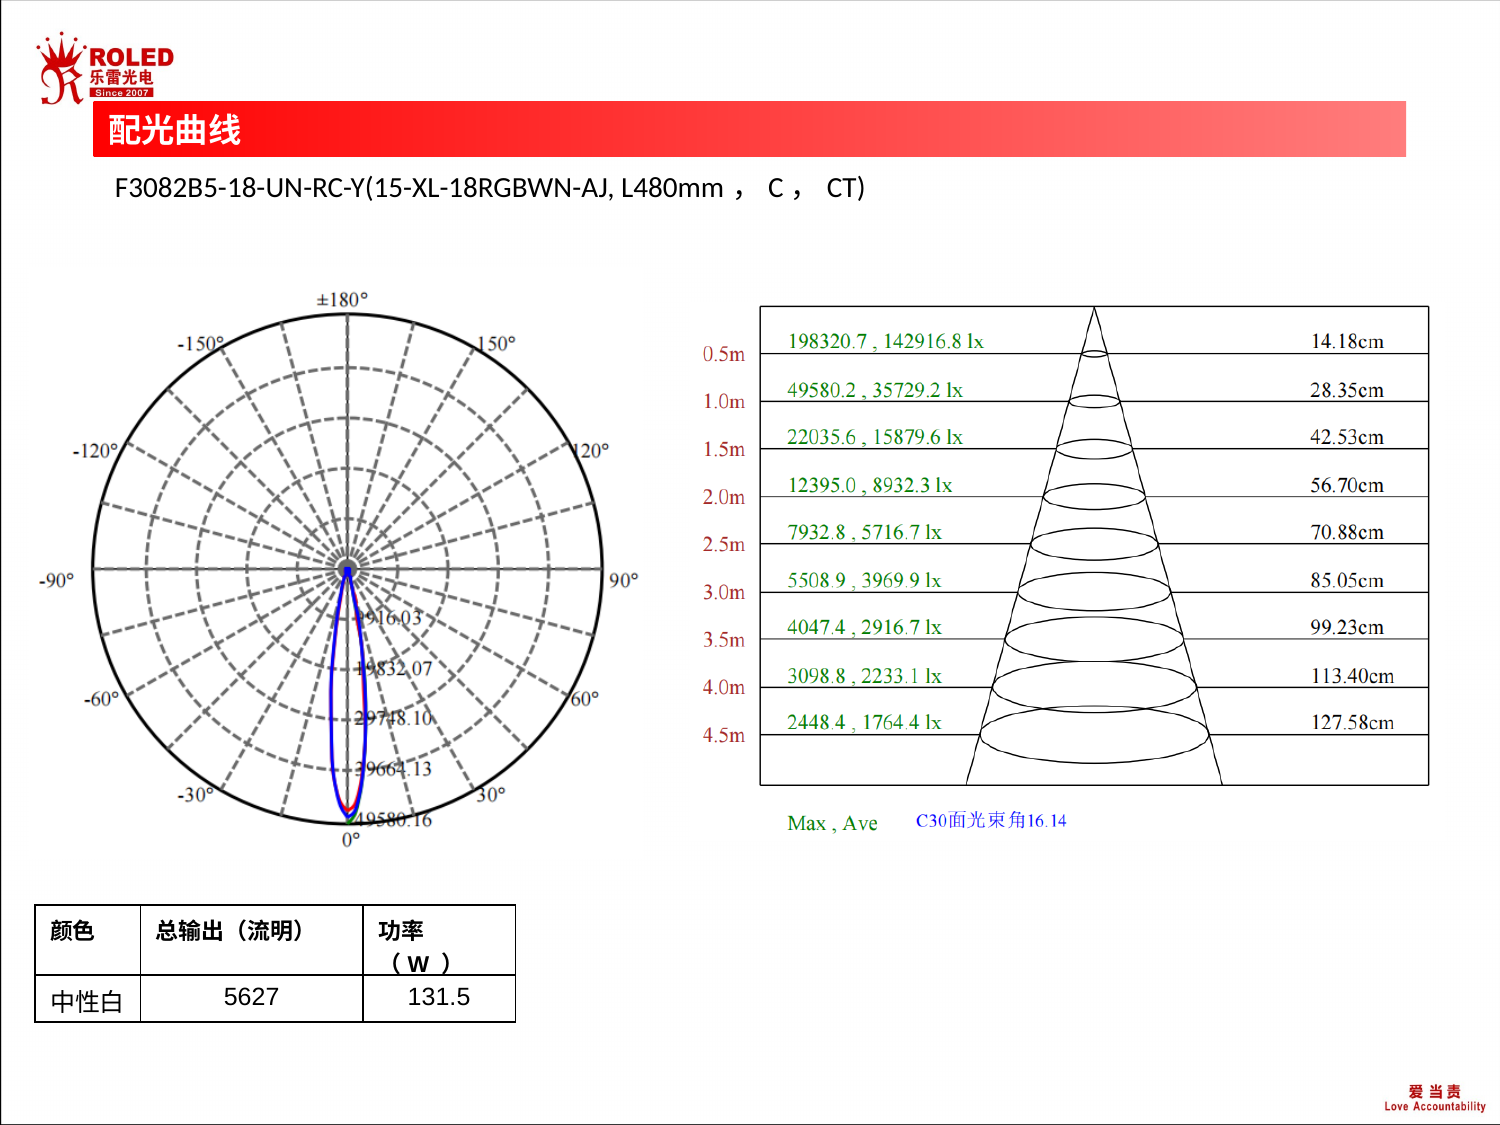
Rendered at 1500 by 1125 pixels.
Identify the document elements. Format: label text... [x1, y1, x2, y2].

table_cell 131.5 [364, 976, 515, 1021]
table_header 功率（W ） [364, 906, 515, 974]
table_cell 5627 [141, 976, 362, 1021]
picture [0, 0, 1500, 1125]
table_cell 中性白 [36, 976, 140, 1021]
text_box 配光曲线 [93, 101, 1407, 157]
table_header 颜色 [36, 906, 140, 974]
table_header 总输出（流明） [141, 906, 362, 974]
text_box F3082B5-18-UN-RC-Y(15-XL-18RGBWN-AJ, L480mm，C，CT) [93, 160, 1001, 211]
